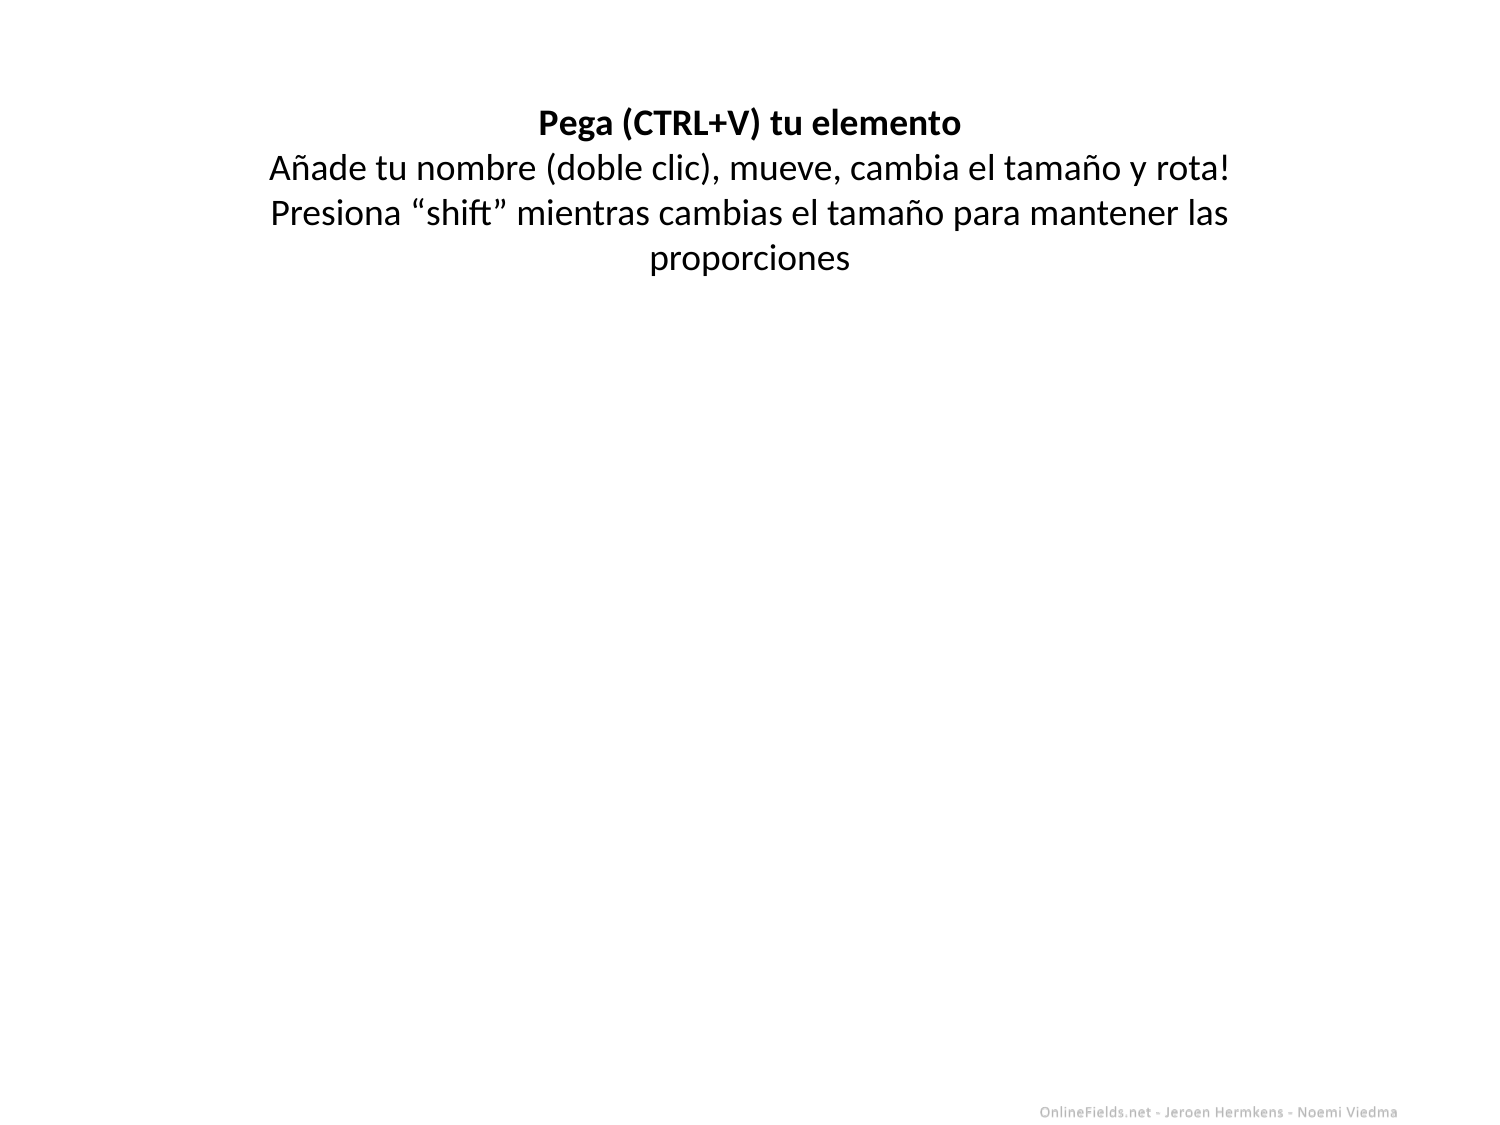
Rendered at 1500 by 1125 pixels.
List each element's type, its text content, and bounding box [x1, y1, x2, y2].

picture [1040, 1106, 1397, 1118]
text_box Pega (CTRL+V) tu elemento Añade tu nombre (doble clic), mueve, cambia el tamaño y rota! Presiona “shift” mientras cambias el tamaño para mantener las proporciones [247, 90, 1253, 155]
